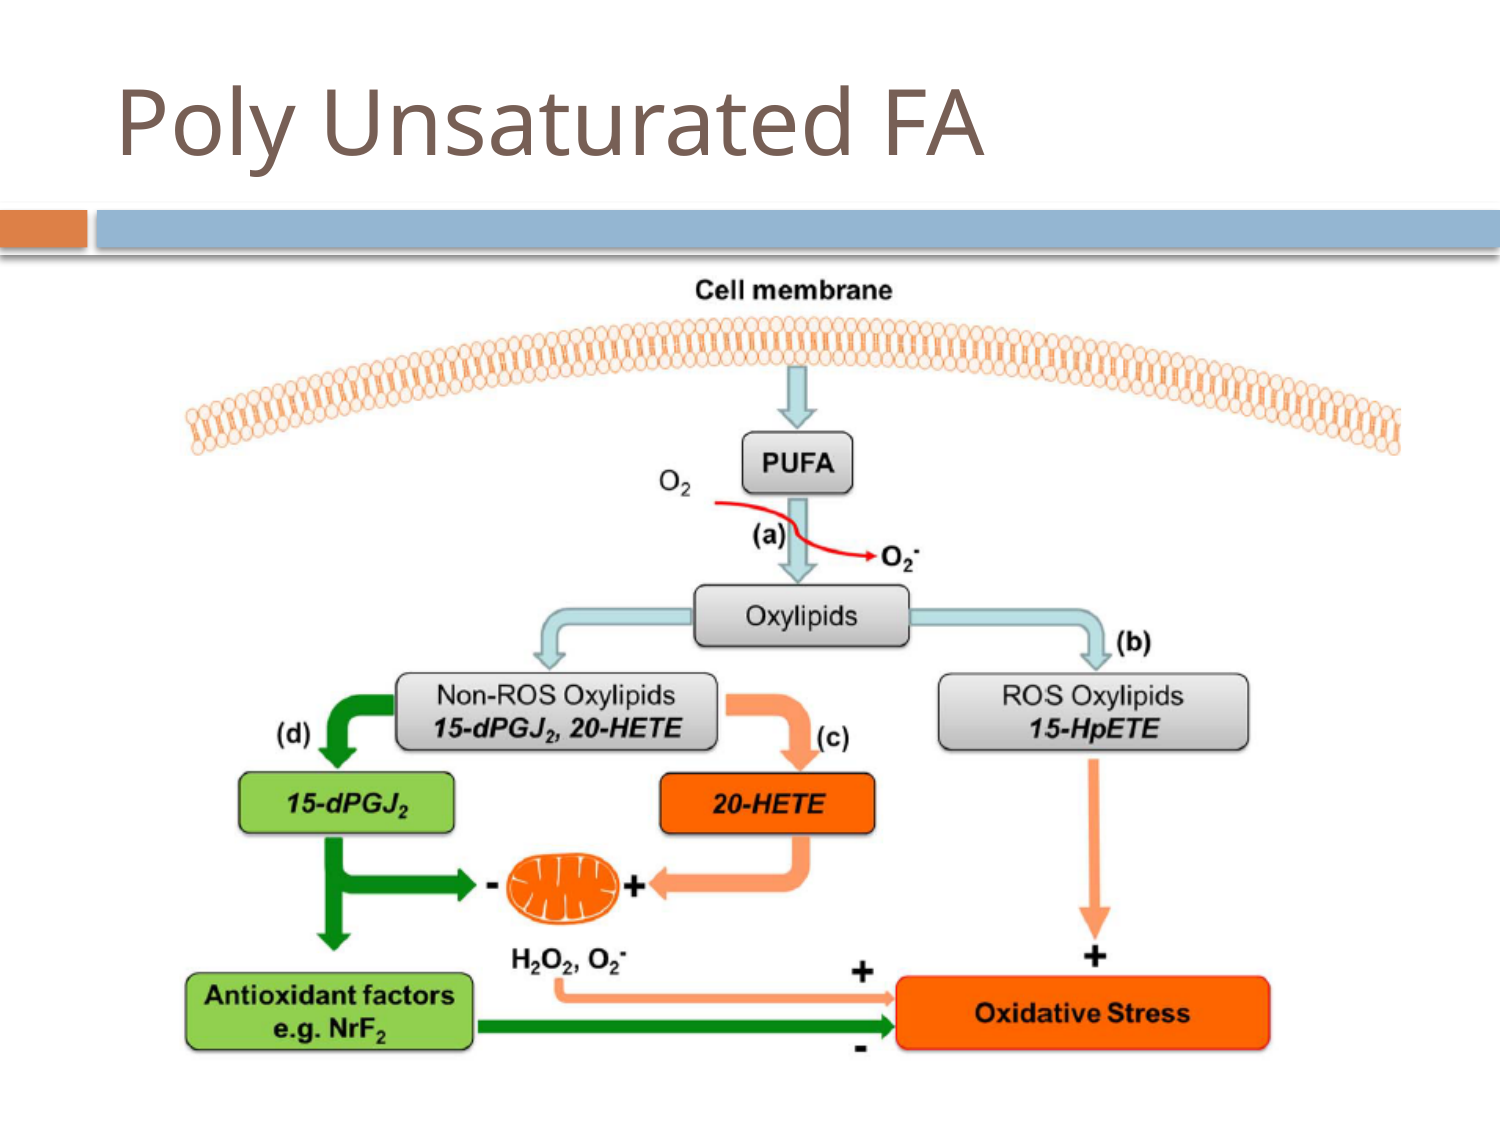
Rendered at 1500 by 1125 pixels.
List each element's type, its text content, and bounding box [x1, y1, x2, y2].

title Poly Unsaturated FA [99, 37, 1438, 200]
picture [135, 274, 1402, 1081]
